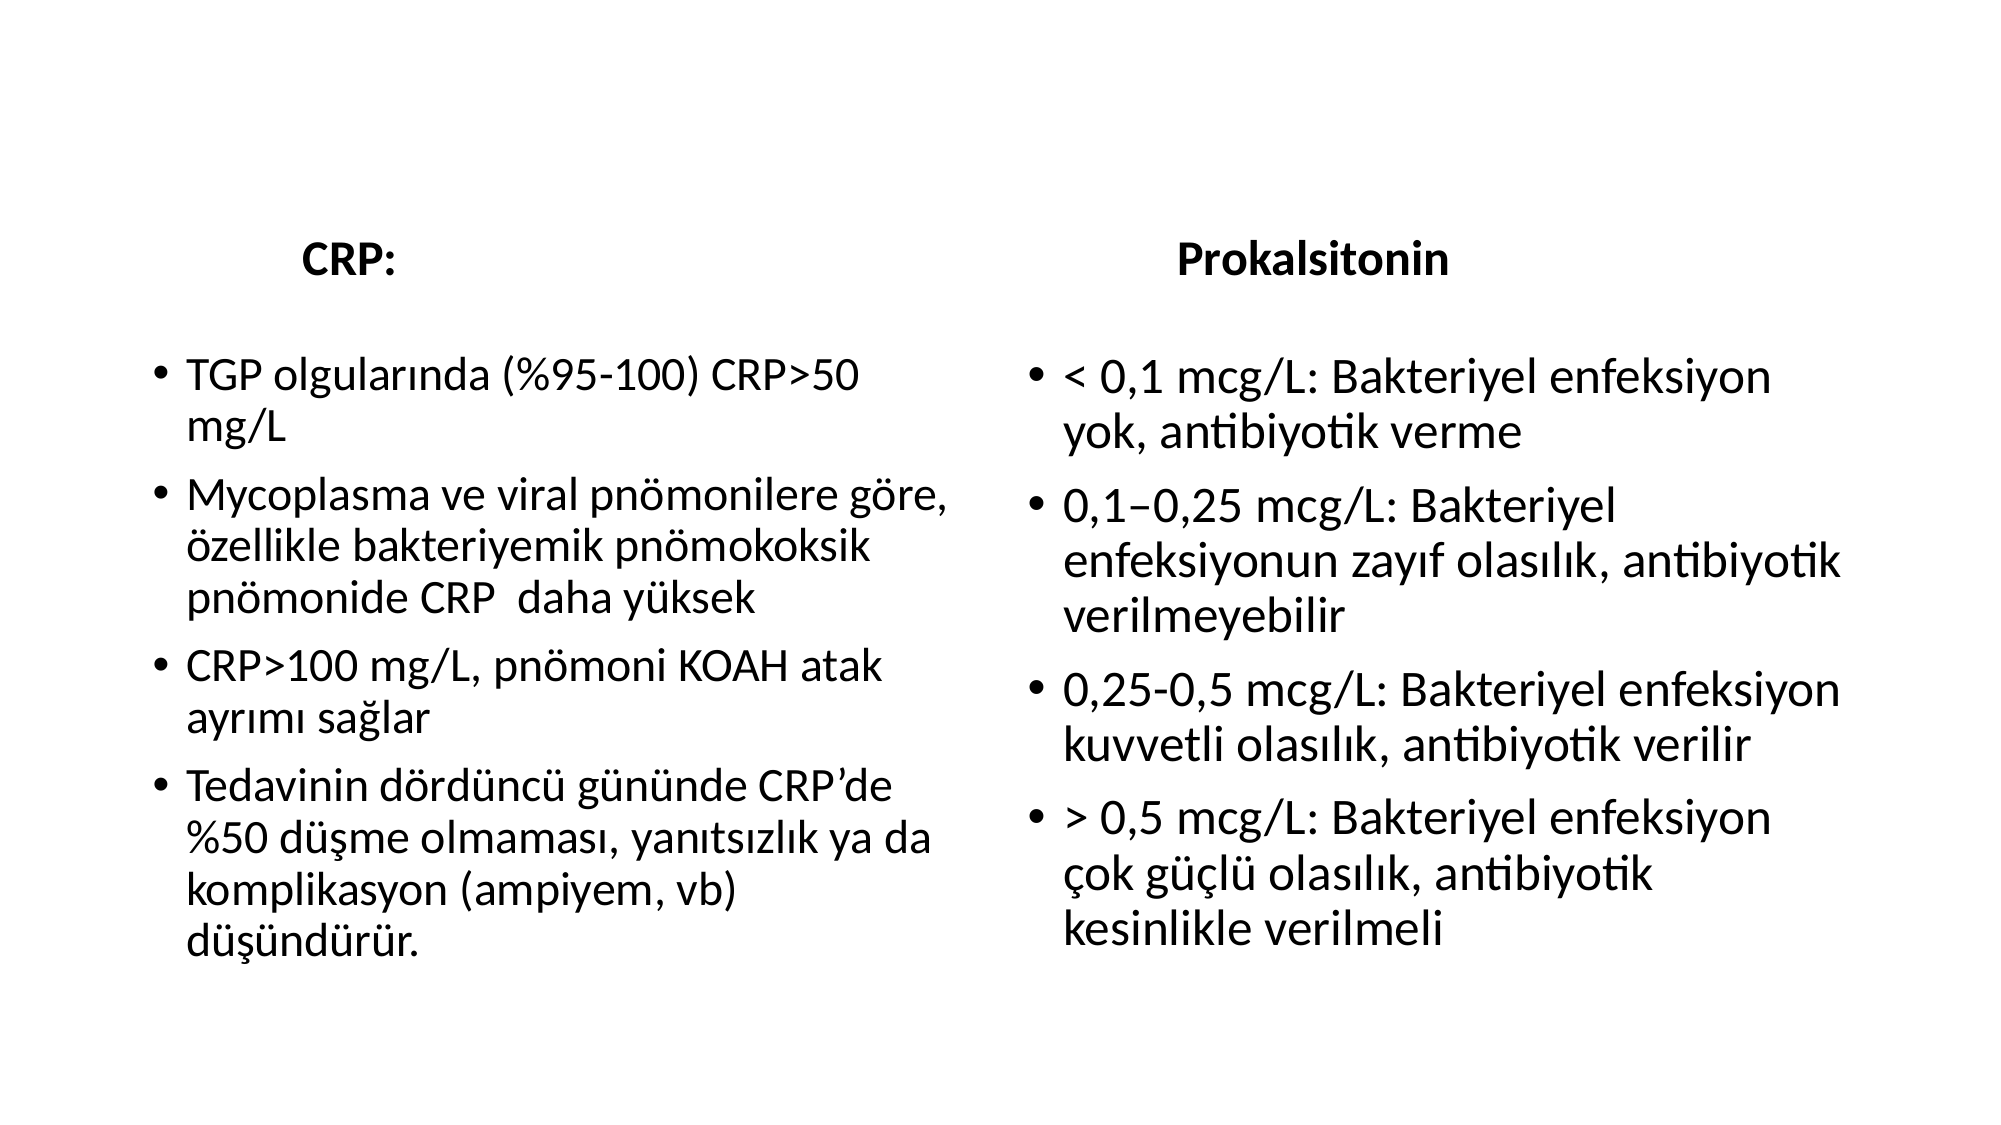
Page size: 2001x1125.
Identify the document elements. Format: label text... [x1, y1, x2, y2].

list CRP: [137, 158, 984, 294]
list TGP olgularında (%95-100) CRP>50 mg/L Mycoplasma ve viral pnömonilere göre, özellikle bakteriyemik pnömokoksik pnömonide CRP daha yüksek CRP>100 mg/L, pnömoni KOAH atak ayrımı sağlar Tedavinin dördüncü gününde CRP’de %50 düşme olmaması, yanıtsızlık ya da komplikasyon (ampiyem, vb) düşündürür. [137, 341, 984, 1018]
list < 0,1 mcg/L: Bakteriyel enfeksiyon yok, antibiyotik verme 0,1–0,25 mcg/L: Bakteriyel enfeksiyonun zayıf olasılık, antibiyotik verilmeyebilir 0,25-0,5 mcg/L: Bakteriyel enfeksiyon kuvvetli olasılık, antibiyotik verilir > 0,5 mcg/L: Bakteriyel enfeksiyon çok güçlü olasılık, antibiyotik kesinlikle verilmeli [1012, 341, 1863, 1016]
list Prokalsitonin [1012, 158, 1863, 294]
